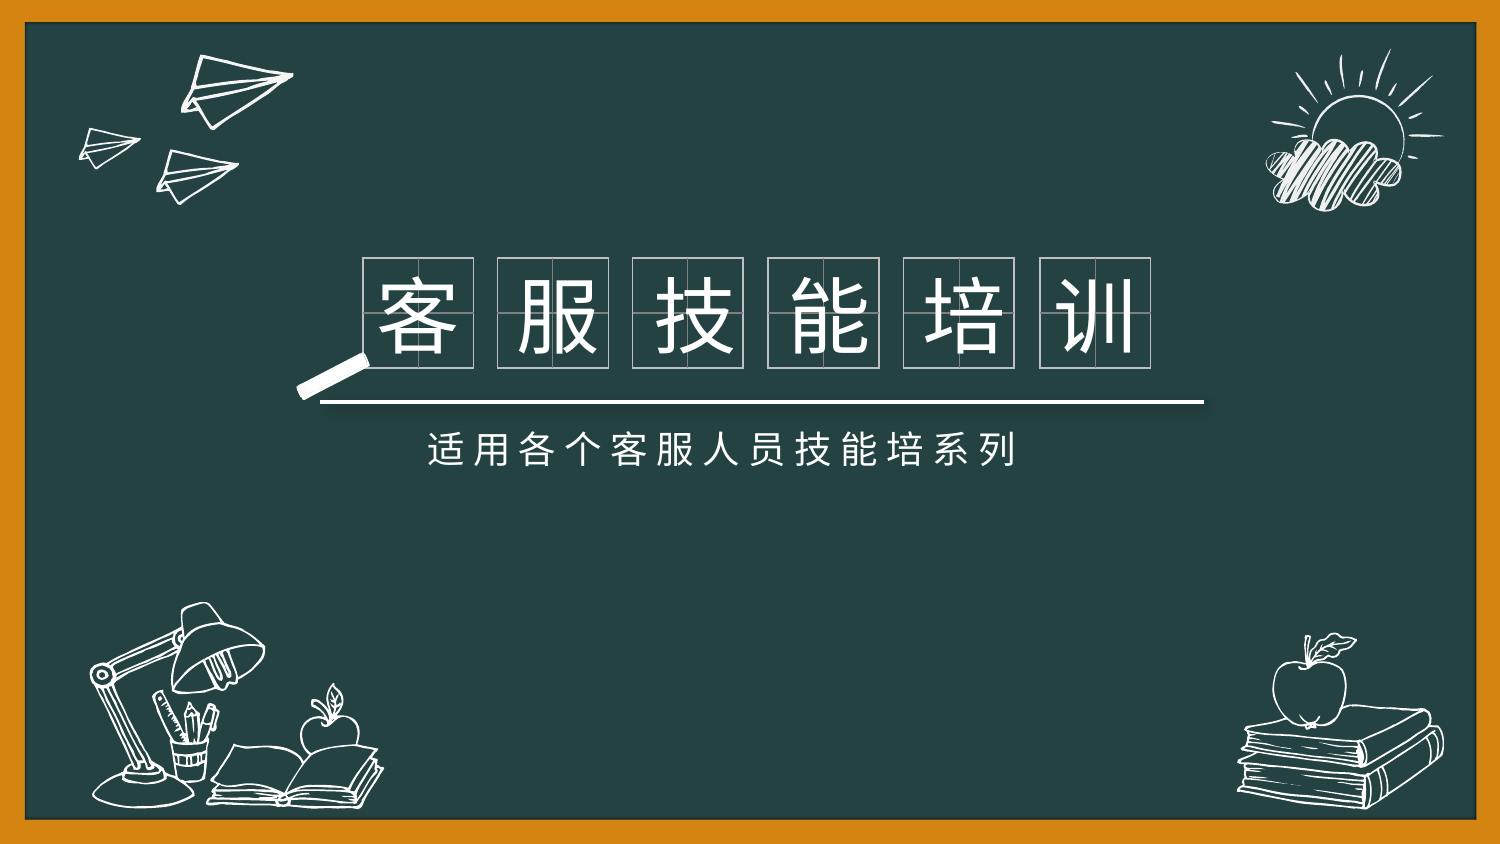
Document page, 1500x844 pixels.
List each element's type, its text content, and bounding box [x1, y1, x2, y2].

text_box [296, 352, 370, 401]
text_box 适 用 各 个 客 服 人 员 技 能 培 系 列 [338, 418, 1184, 478]
picture [0, 0, 1500, 844]
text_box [352, 256, 485, 372]
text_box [897, 256, 1028, 372]
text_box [762, 256, 896, 372]
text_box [1028, 256, 1162, 372]
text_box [491, 256, 625, 372]
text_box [628, 256, 762, 372]
